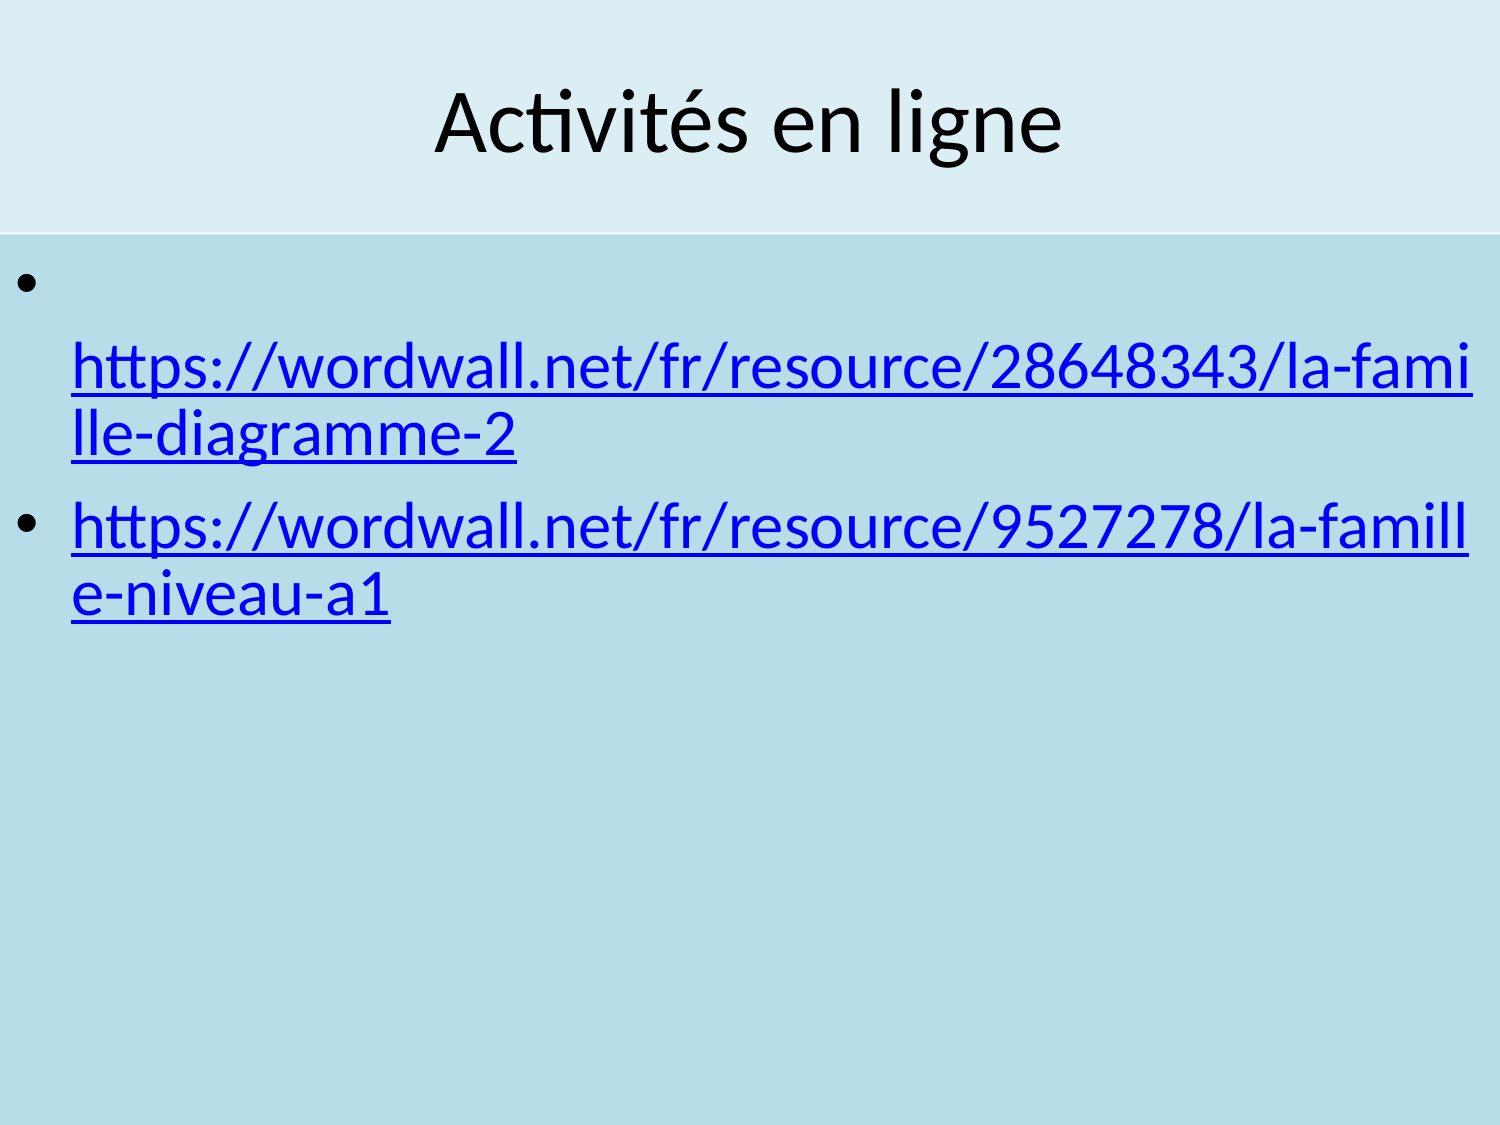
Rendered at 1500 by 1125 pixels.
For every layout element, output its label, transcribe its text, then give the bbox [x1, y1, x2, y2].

list https://wordwall.net/fr/resource/28648343/la-famille-diagramme-2 https://wordwall.net/fr/resource/9527278/la-famille-niveau-a1 [0, 234, 1500, 1125]
title Activités en ligne [0, 0, 1500, 233]
